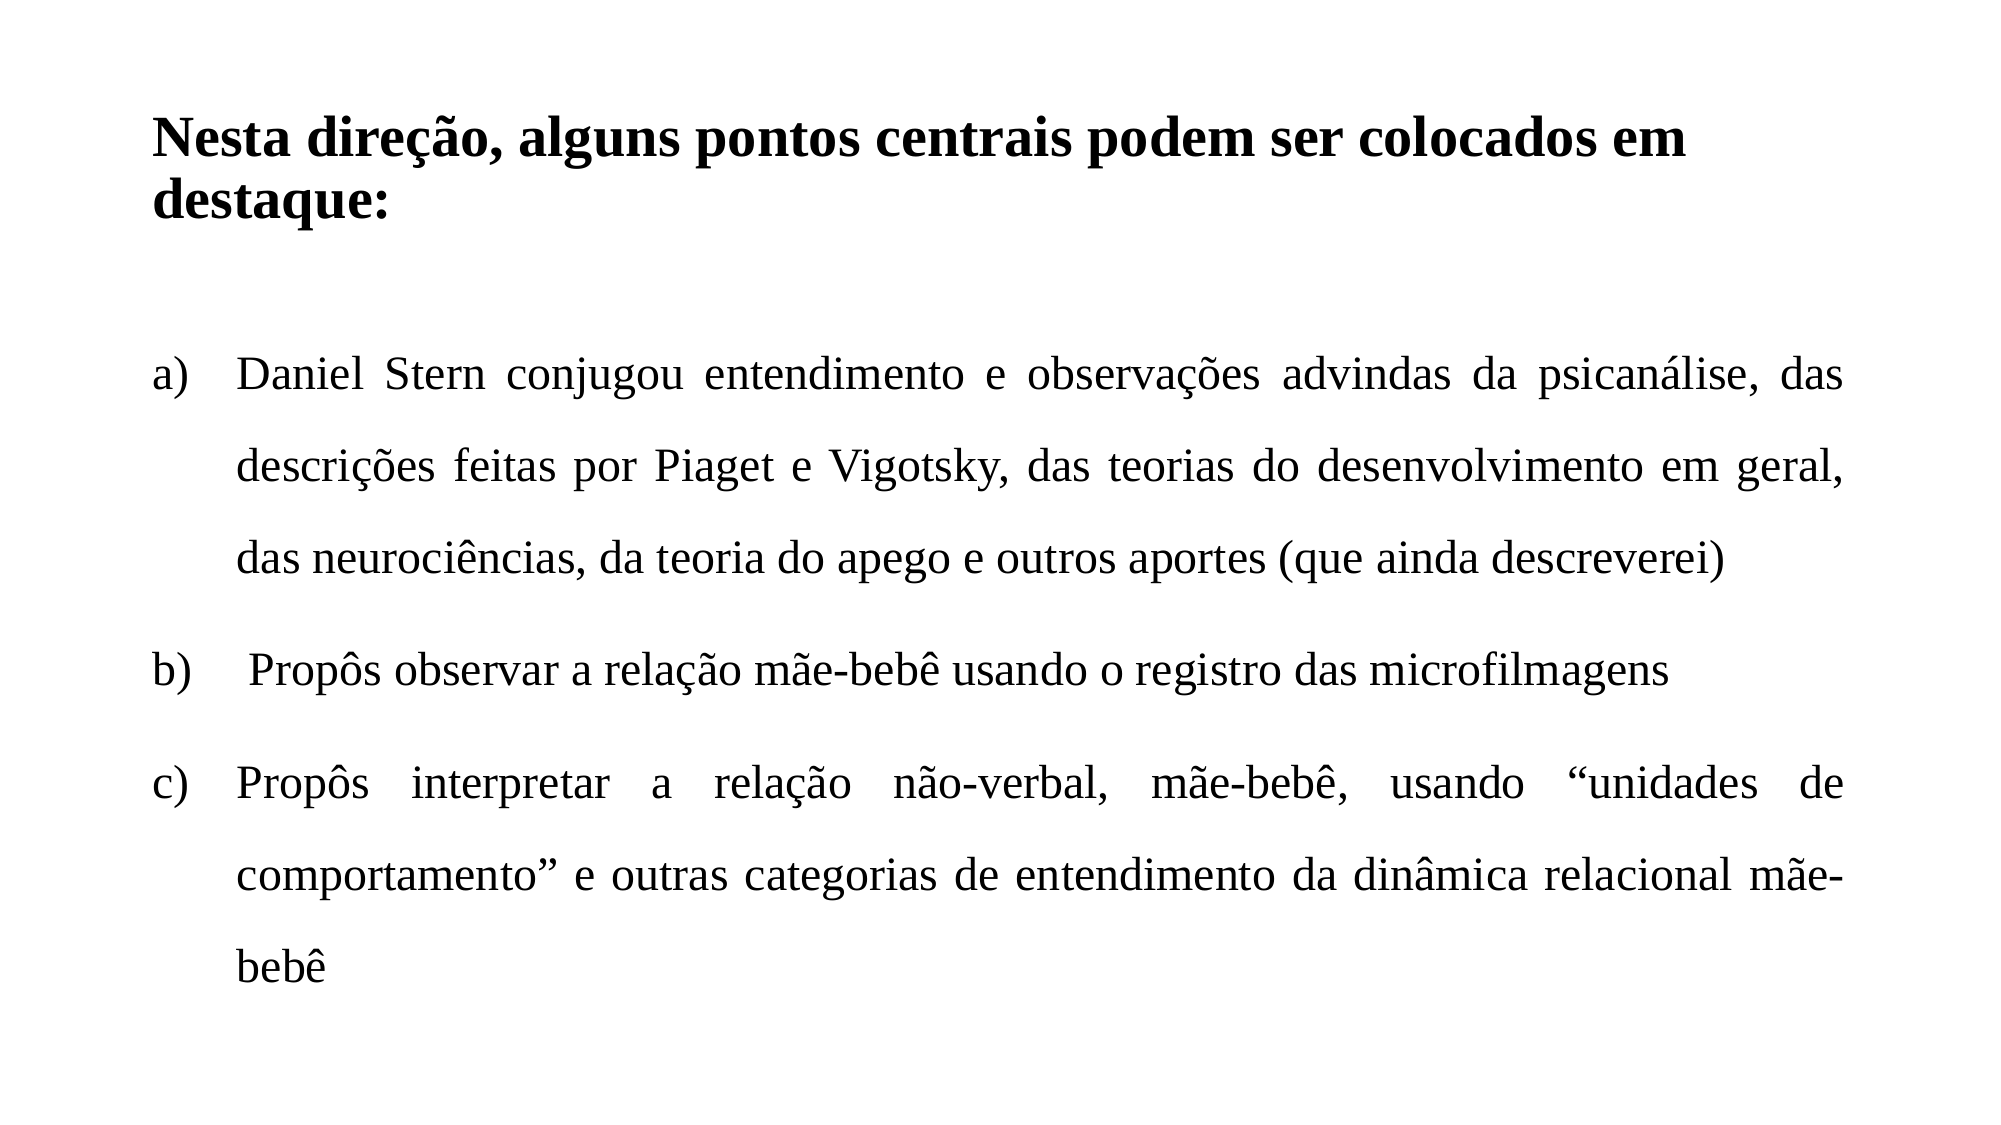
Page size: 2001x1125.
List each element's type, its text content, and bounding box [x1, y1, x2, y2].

title Nesta direção, alguns pontos centrais podem ser colocados em destaque: [137, 59, 1863, 278]
list Daniel Stern conjugou entendimento e observações advindas da psicanálise, das descrições feitas por Piaget e Vigotsky, das teorias do desenvolvimento em geral, das neurociências, da teoria do apego e outros aportes (que ainda descreverei) Propôs observar a relação mãe-bebê usando o registro das microfilmagens Propôs interpretar a relação não-verbal, mãe-bebê, usando “unidades de comportamento” e outras categorias de entendimento da dinâmica relacional mãe-bebê [137, 299, 1863, 1014]
